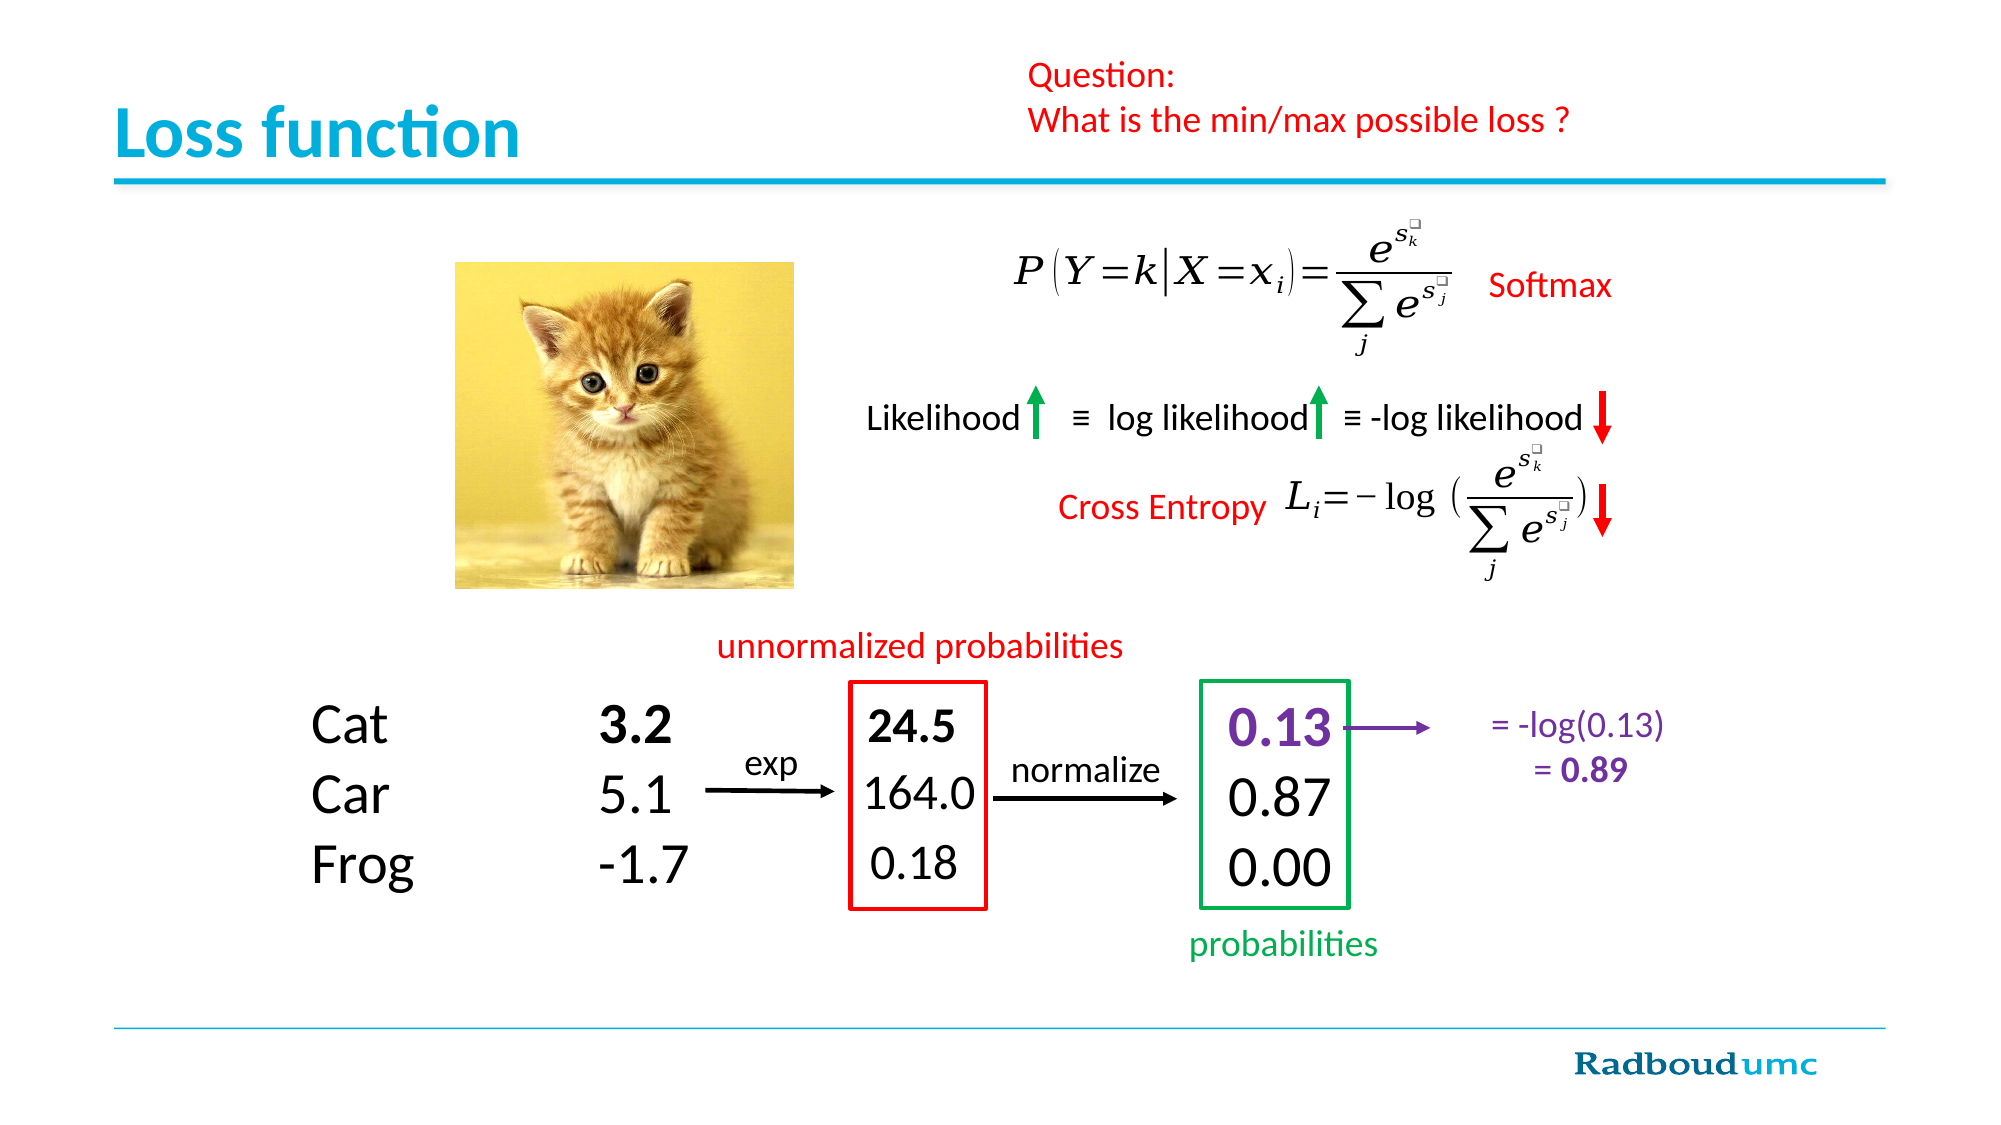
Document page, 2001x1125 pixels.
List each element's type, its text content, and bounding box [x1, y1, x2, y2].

picture [455, 262, 794, 590]
text_box 3.2 5.1 -1.7 [584, 677, 693, 903]
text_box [698, 613, 1142, 910]
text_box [1342, 692, 1702, 799]
text_box Cat Car Frog [296, 677, 431, 903]
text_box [846, 385, 1606, 447]
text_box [1147, 737, 1167, 799]
text_box Softmax [1473, 252, 1628, 312]
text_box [1172, 680, 1395, 973]
text_box Cross Entropy [1043, 475, 1283, 535]
title Loss function [114, 85, 1886, 173]
